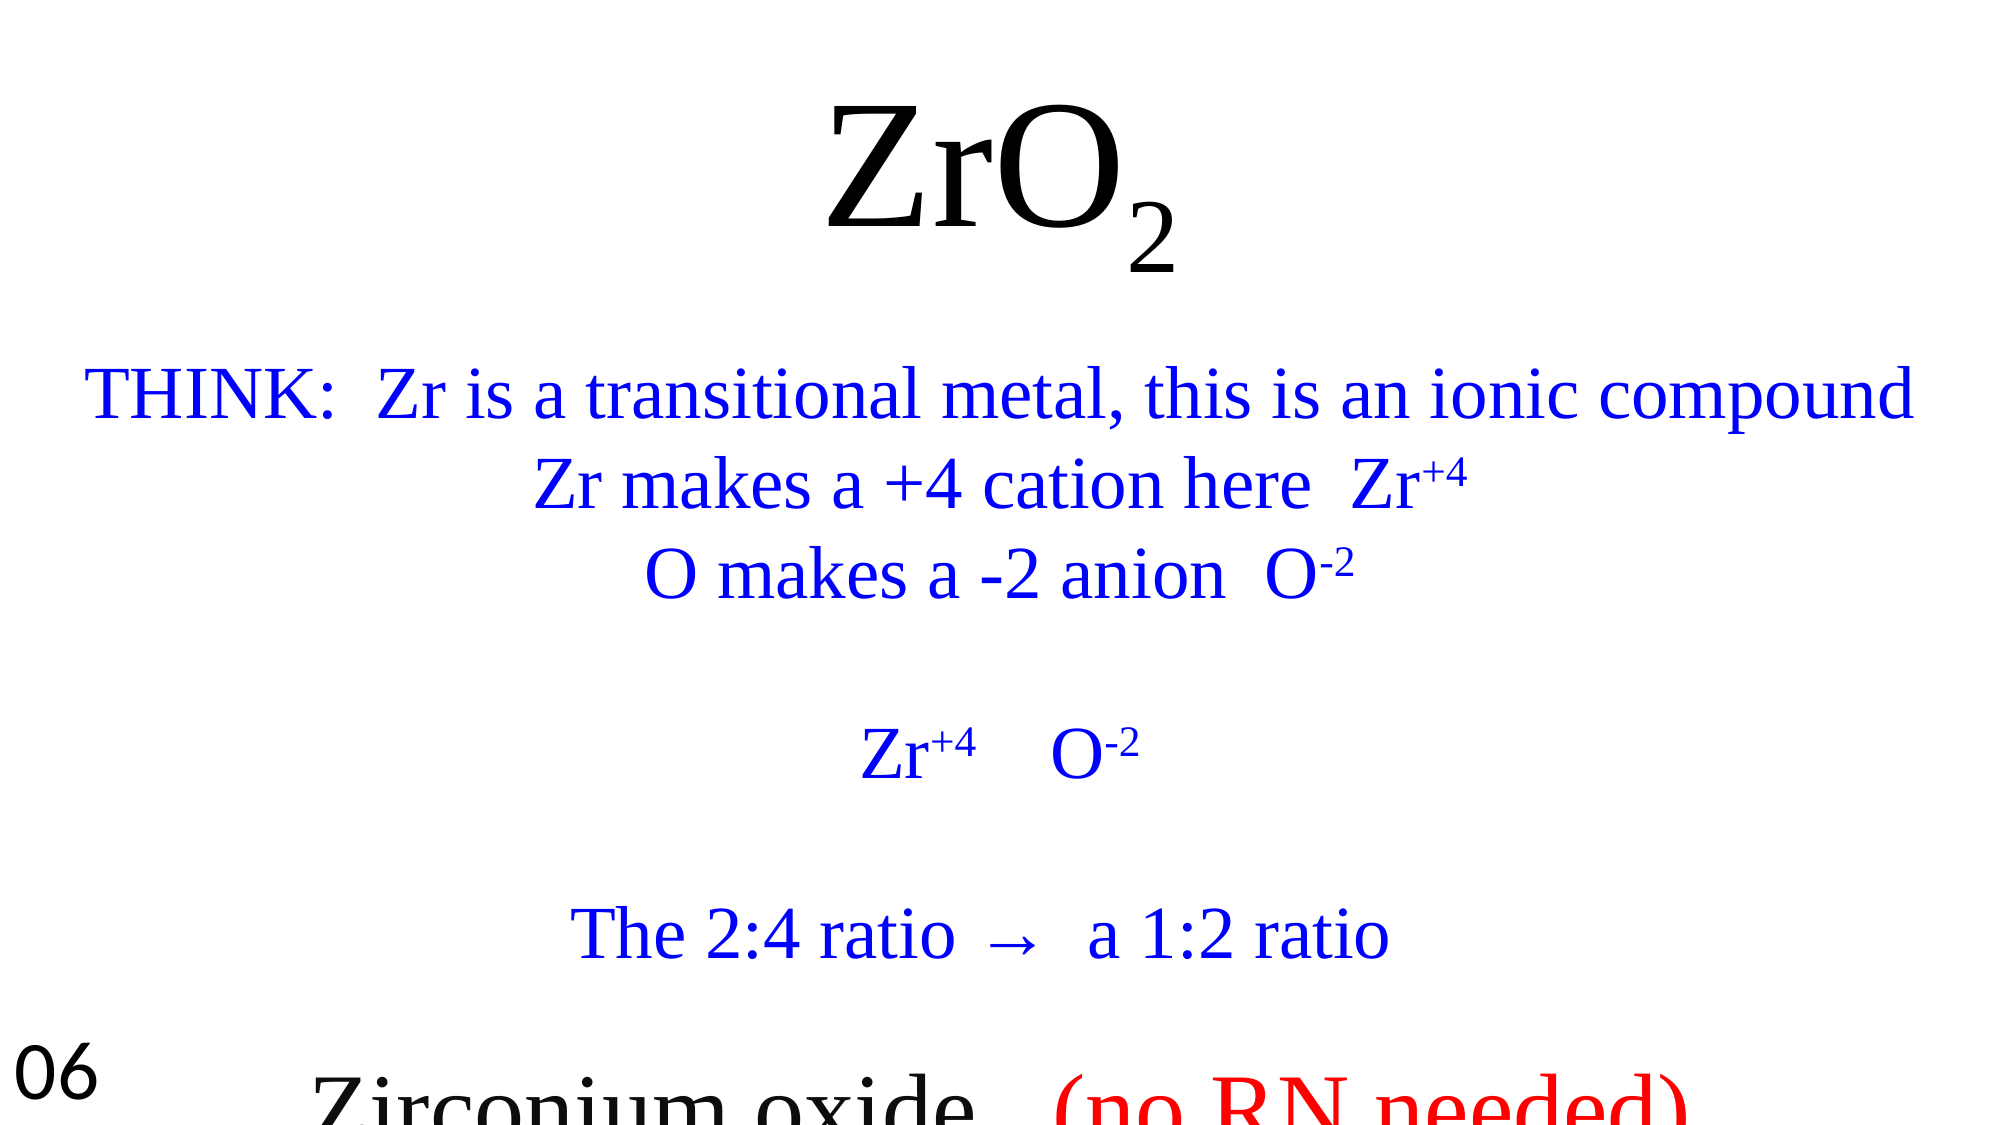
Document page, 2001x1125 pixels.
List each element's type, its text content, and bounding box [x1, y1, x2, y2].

text_box ZrO2 [0, 36, 2000, 336]
text_box 06 [0, 1008, 138, 1124]
text_box THINK: Zr is a transitional metal, this is an ionic compound Zr makes a +4 cation here Zr+4 O makes a -2 anion O-2 Zr+4 O-2 The 2:4 ratio → a 1:2 ratio Zirconium oxide (no RN needed) [0, 336, 2000, 1125]
